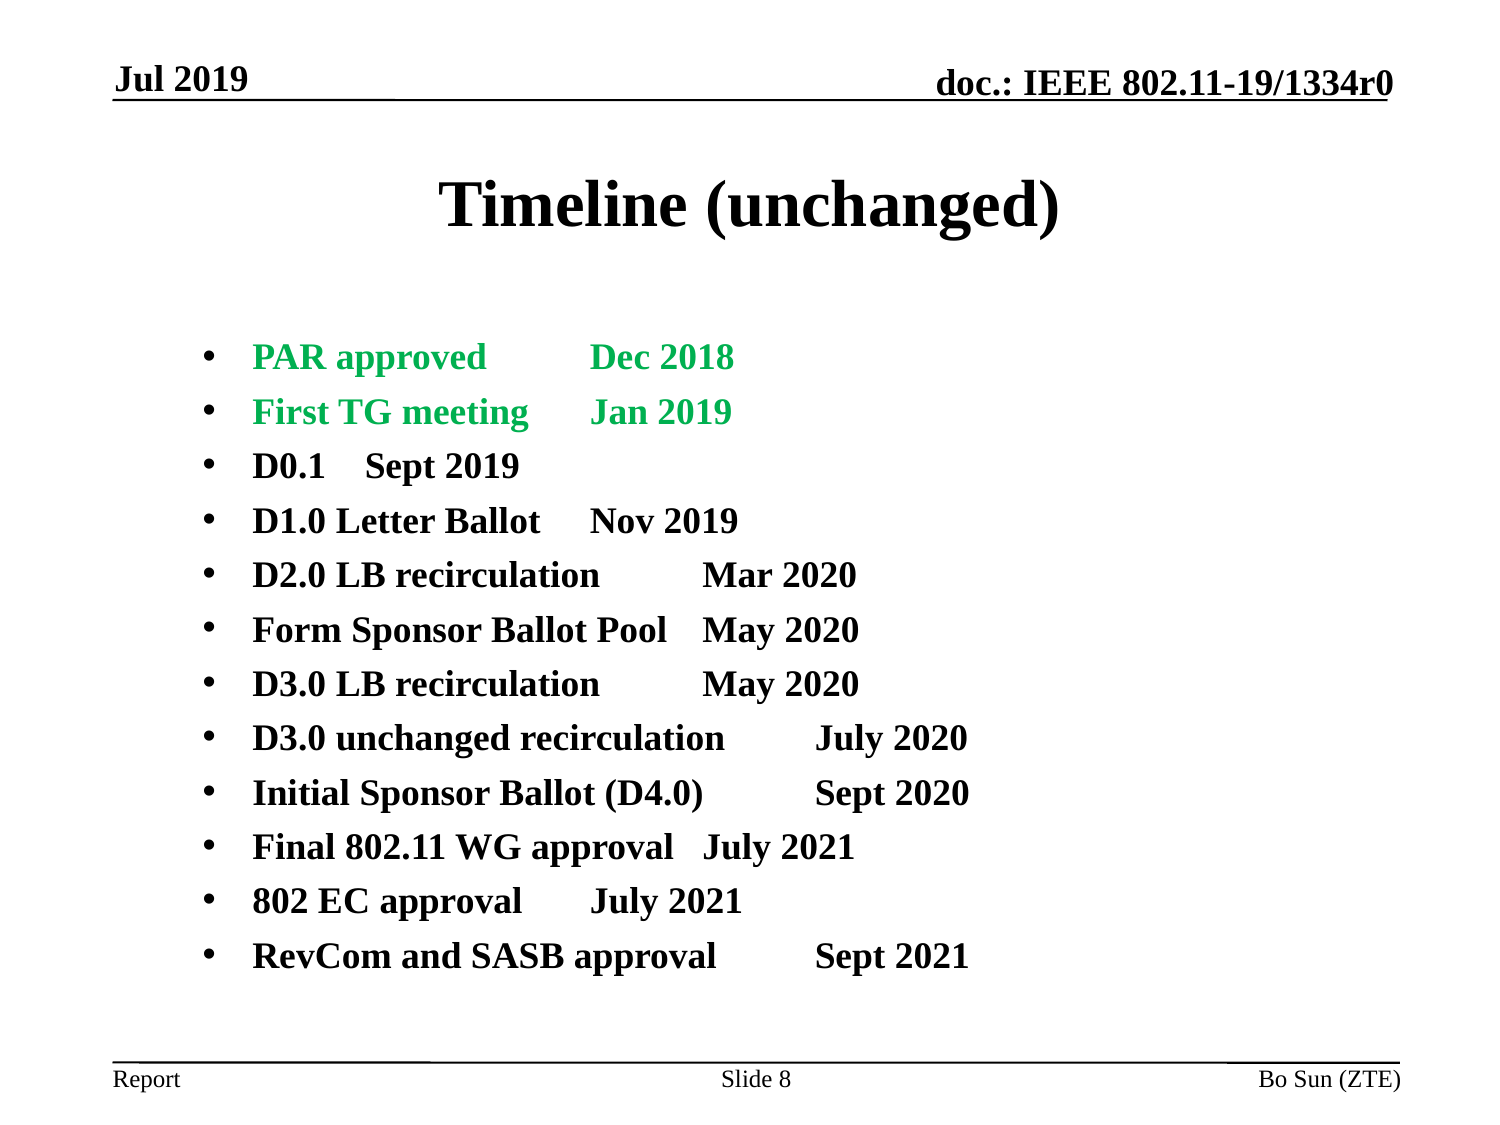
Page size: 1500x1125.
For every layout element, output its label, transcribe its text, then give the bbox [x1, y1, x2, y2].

slide_number Slide 8 [712, 1061, 800, 1123]
footer Bo Sun (ZTE) [878, 1061, 1402, 1093]
list PAR approved Dec 2018 First TG meeting Jan 2019 D0.1 Sept 2019 D1.0 Letter Ballot Nov 2019 D2.0 LB recirculation Mar 2020 Form Sponsor Ballot Pool May 2020 D3.0 LB recirculation May 2020 D3.0 unchanged recirculation July 2020 Initial Sponsor Ballot (D4.0) Sept 2020 Final 802.11 WG approval July 2021 802 EC approval July 2021 RevCom and SASB approval Sept 2021 [187, 324, 1313, 1001]
title Timeline (unchanged) [112, 112, 1388, 288]
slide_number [114, 54, 423, 100]
